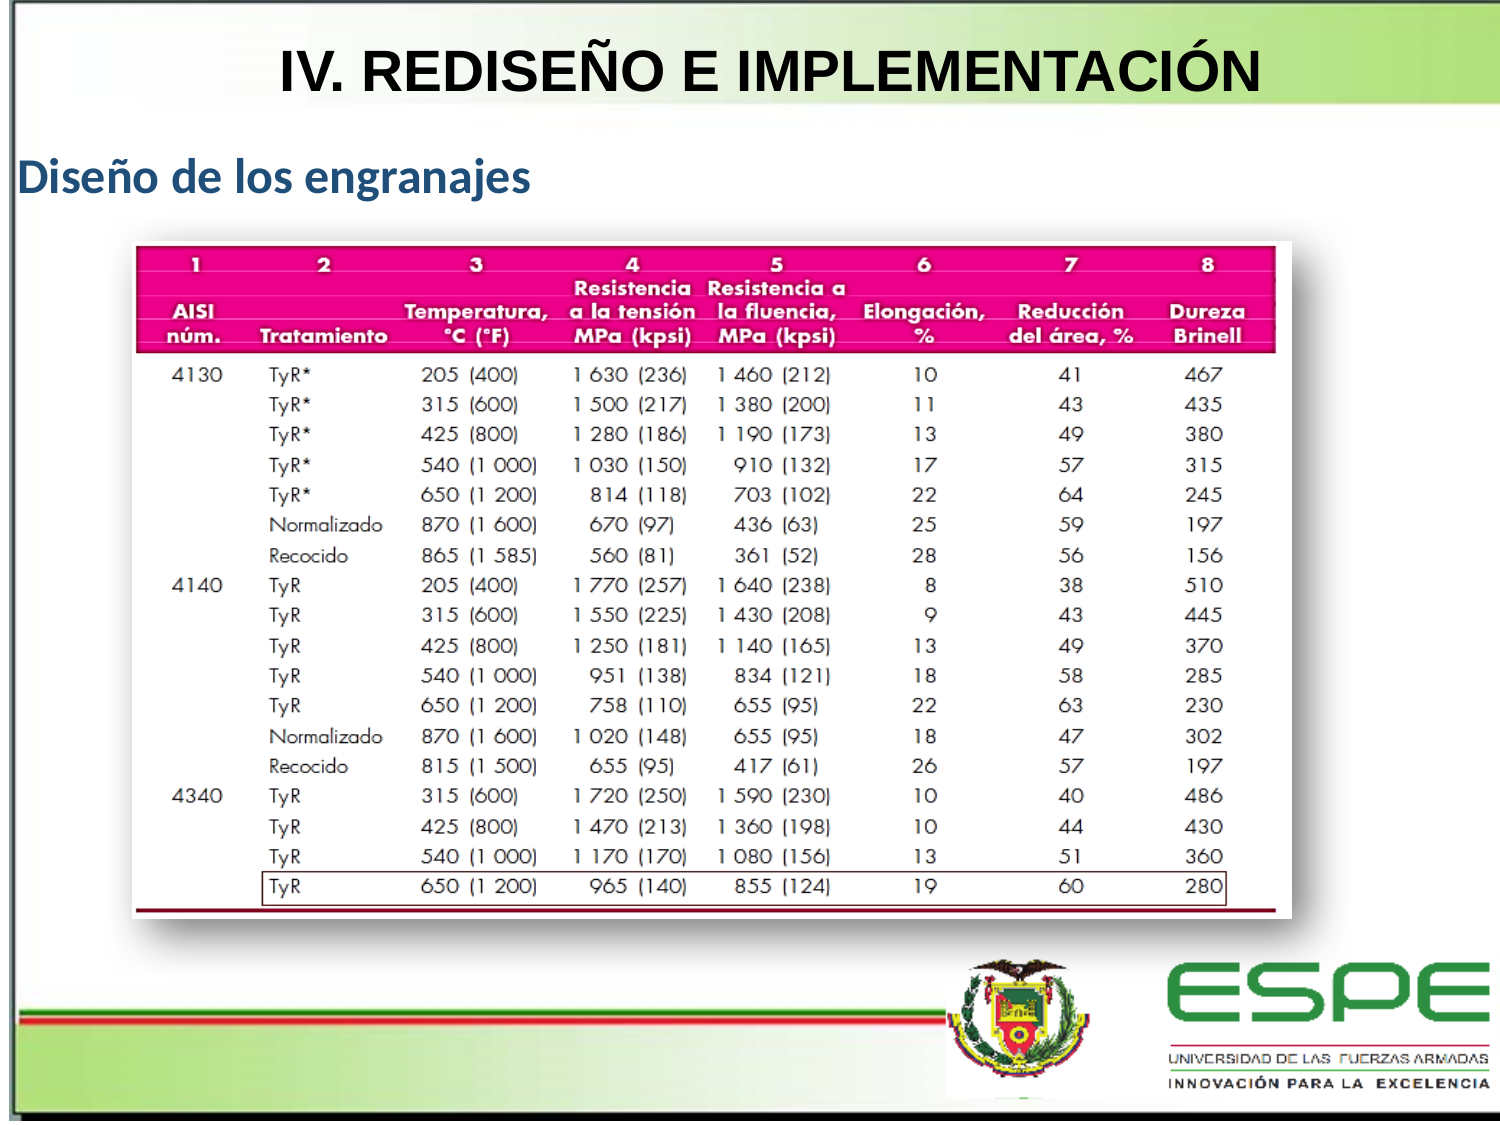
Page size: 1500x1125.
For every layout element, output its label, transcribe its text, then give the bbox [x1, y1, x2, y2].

text_box Diseño de los engranajes [2, 136, 9, 212]
picture [9, 0, 1500, 1121]
